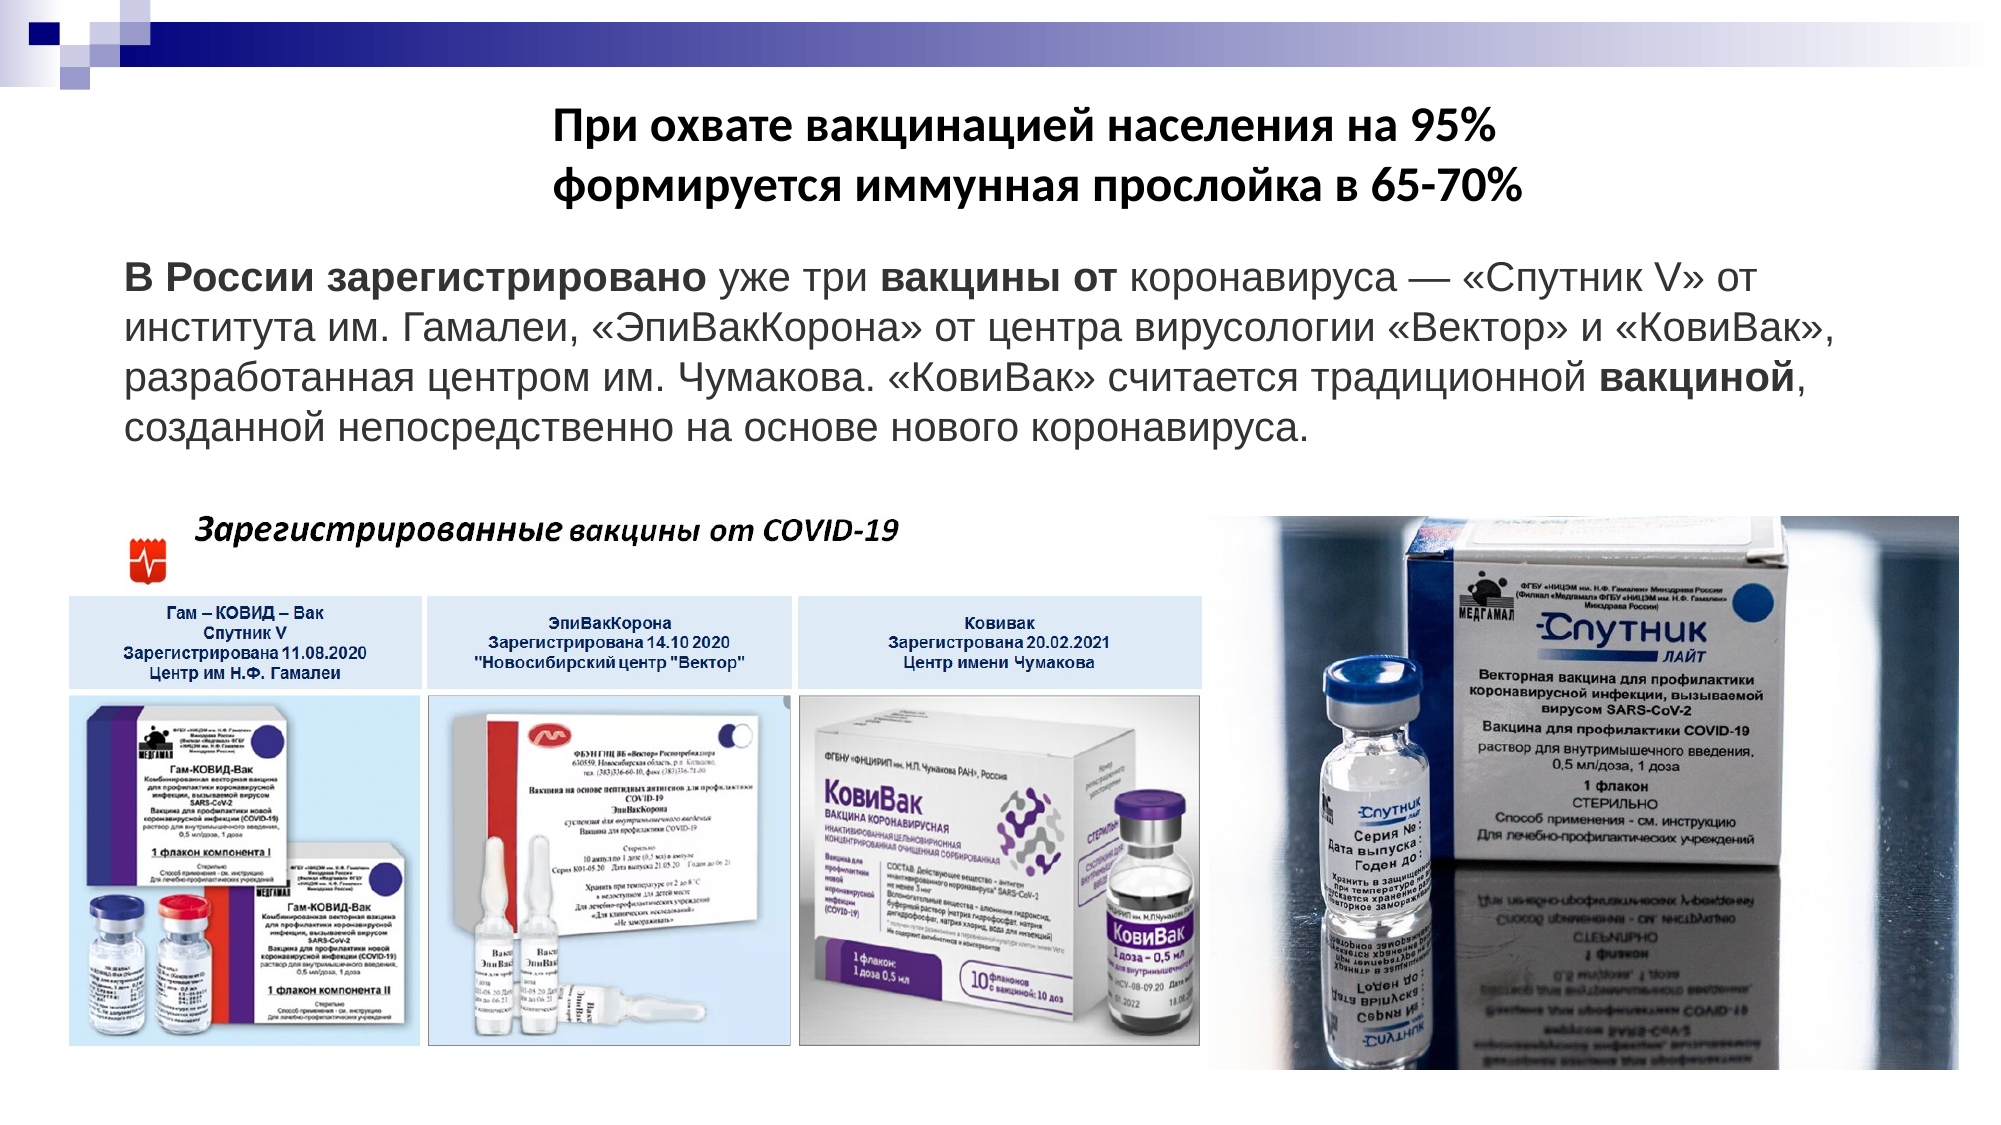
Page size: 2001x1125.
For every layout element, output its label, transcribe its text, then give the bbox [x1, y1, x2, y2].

picture [69, 480, 1959, 1120]
text_box При охвате вакцинацией населения на 95% формируется иммунная прослойка в 65-70% [537, 84, 1539, 219]
text_box В России зарегистрировано уже три вакцины от коронавируса — «Спутник V» от института им. Гамалеи, «ЭпиВакКорона» от центра вирусологии «Вектор» и «КовиВак», разработанная центром им. Чумакова. «КовиВак» считается традиционной вакциной, созданной непосредственно на основе нового коронавируса. [108, 242, 1904, 457]
